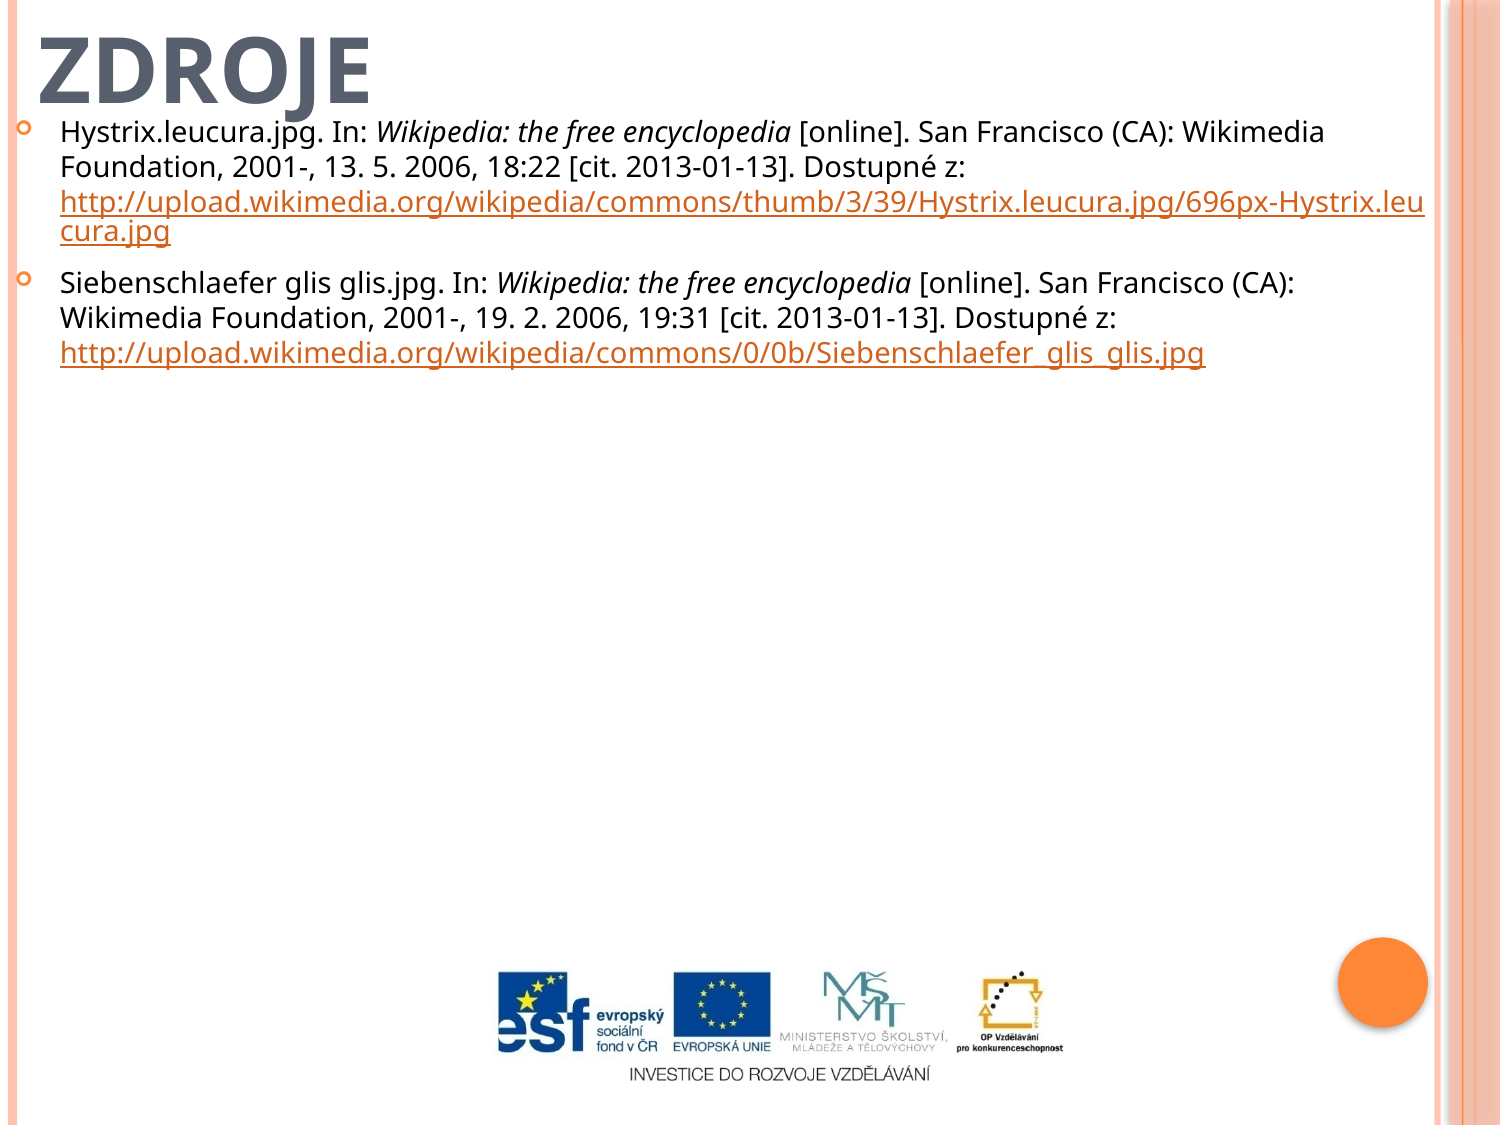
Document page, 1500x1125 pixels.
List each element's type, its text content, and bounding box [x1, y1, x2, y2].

title Zdroje [23, 0, 1249, 105]
picture [479, 960, 1081, 1093]
list Hystrix.leucura.jpg. In: Wikipedia: the free encyclopedia [online]. San Francisco (CA): Wikimedia Foundation, 2001-, 13. 5. 2006, 18:22 [cit. 2013-01-13]. Dostupné z: http://upload.wikimedia.org/wikipedia/commons/thumb/3/39/Hystrix.leucura.jpg/696px-Hystrix.leucura.jpg Siebenschlaefer glis glis.jpg. In: Wikipedia: the free encyclopedia [online]. San Francisco (CA): Wikimedia Foundation, 2001-, 19. 2. 2006, 19:31 [cit. 2013-01-13]. Dostupné z: http://upload.wikimedia.org/wikipedia/commons/0/0b/Siebenschlaefer_glis_glis.jpg [0, 105, 1454, 1125]
